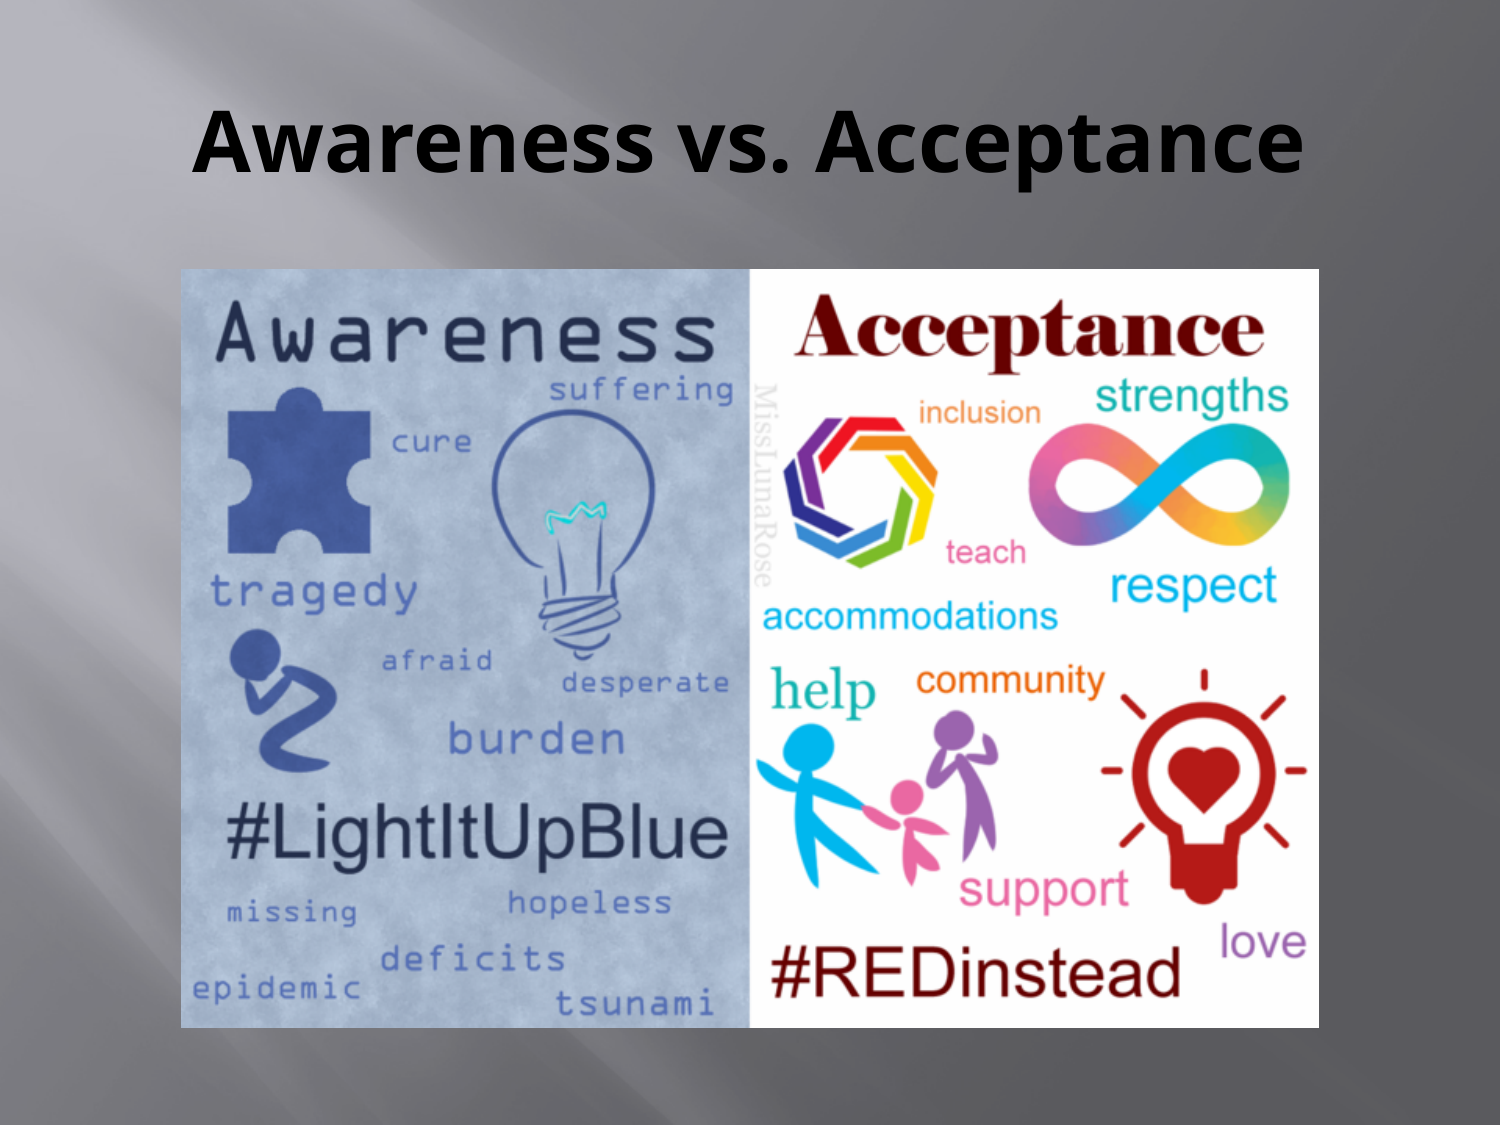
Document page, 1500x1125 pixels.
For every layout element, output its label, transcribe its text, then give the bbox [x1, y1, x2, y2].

title Awareness vs. Acceptance [75, 45, 1425, 233]
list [180, 269, 1319, 1028]
